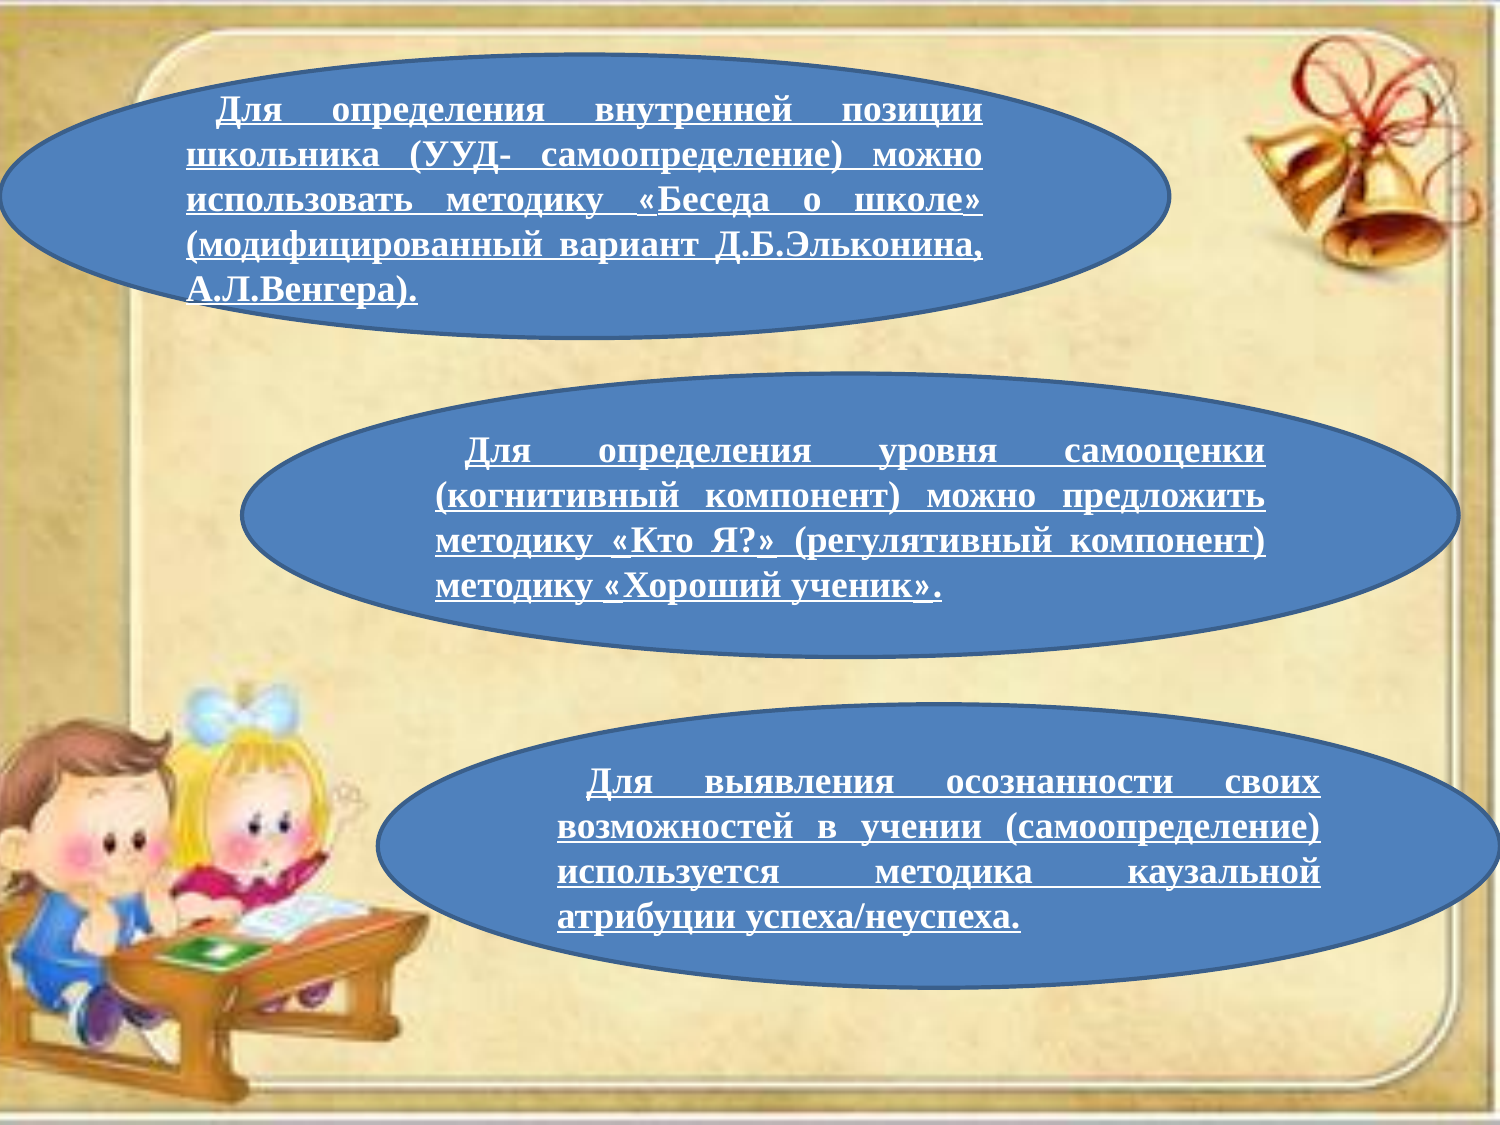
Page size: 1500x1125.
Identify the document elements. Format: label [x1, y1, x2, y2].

list [0, 0, 1500, 1125]
